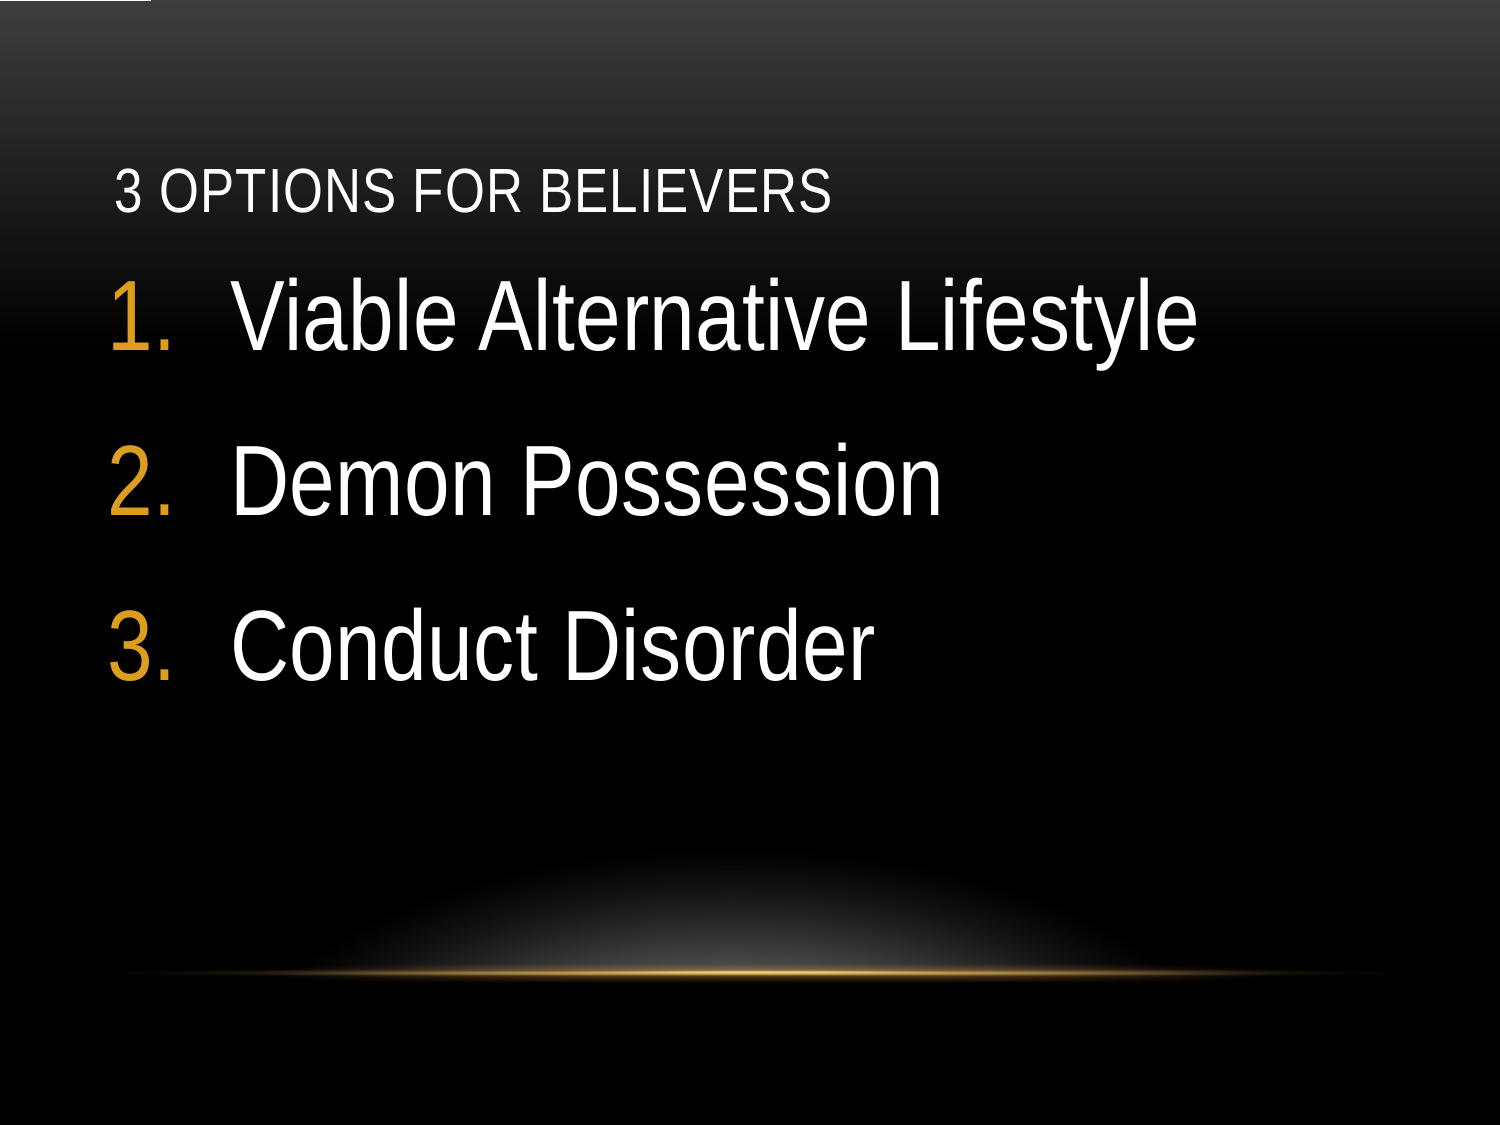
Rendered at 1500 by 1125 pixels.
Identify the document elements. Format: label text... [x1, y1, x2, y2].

list Viable Alternative Lifestyle Demon Possession Conduct Disorder [75, 243, 1463, 986]
title 3 Options for Believers [99, 45, 1400, 233]
picture [0, 0, 1500, 1125]
